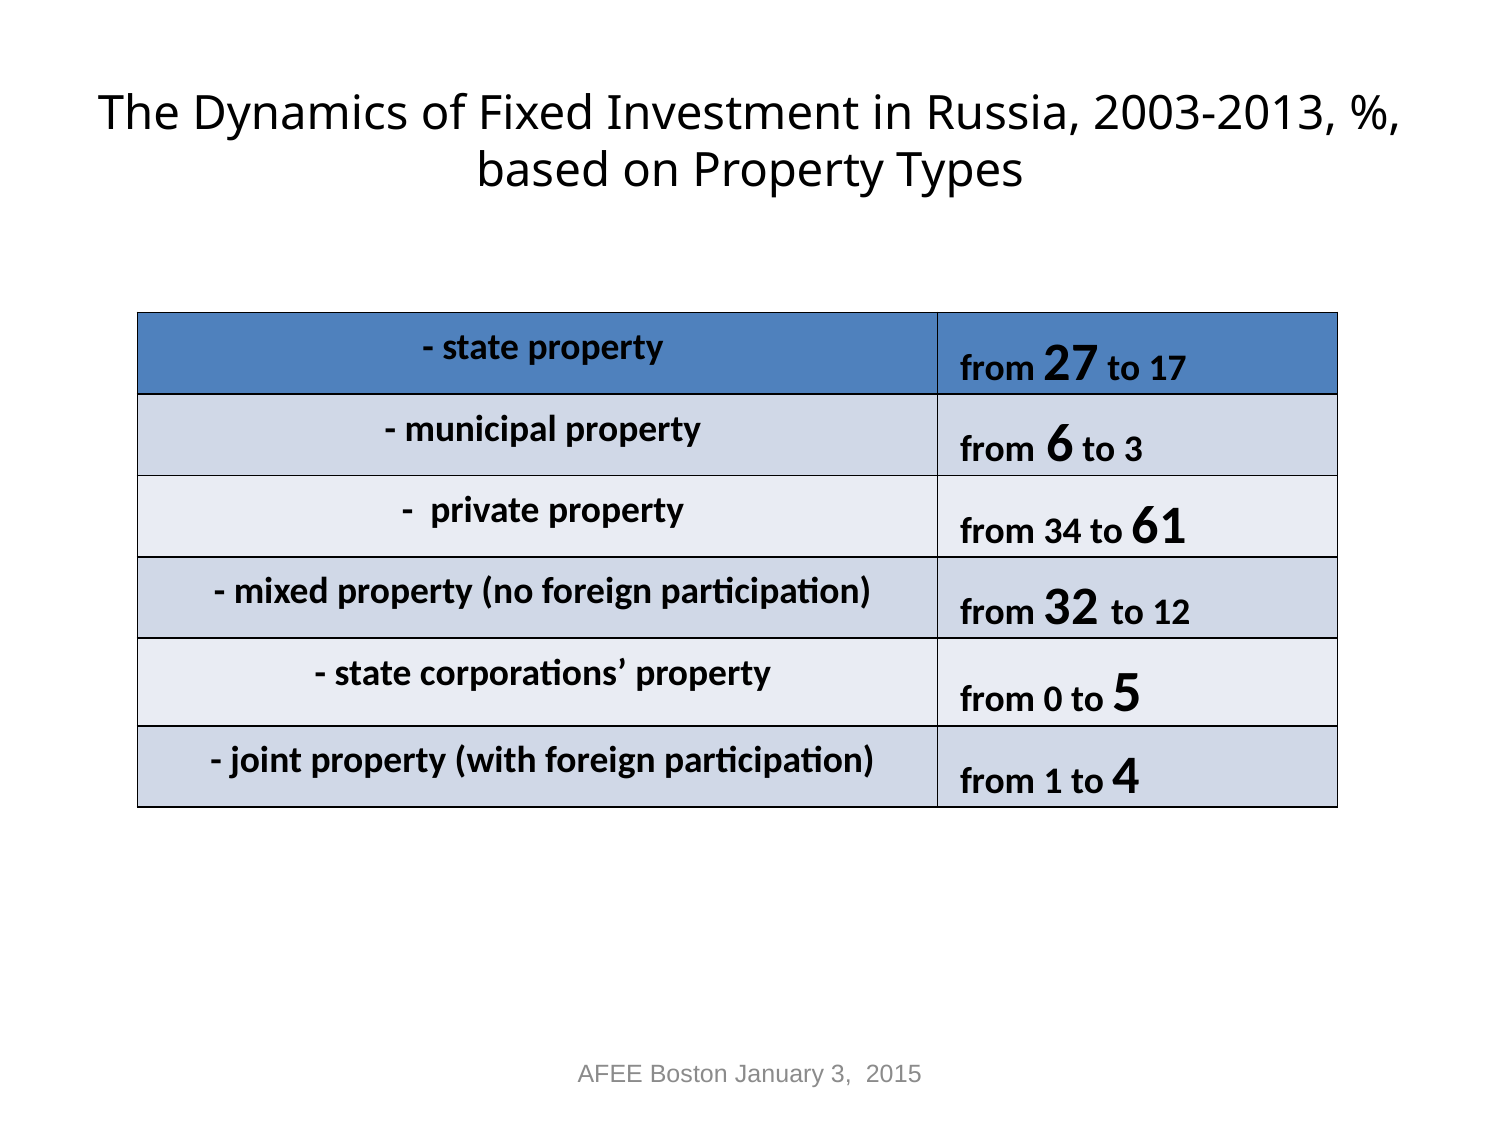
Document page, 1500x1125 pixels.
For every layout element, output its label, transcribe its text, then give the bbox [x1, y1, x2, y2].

table_cell from 1 to 4 [938, 727, 1337, 806]
table_cell - mixed property (no foreign participation) [138, 558, 937, 637]
title The Dynamics of Fixed Investment in Russia, 2003-2013, %, based on Property Types [75, 45, 1425, 233]
table_cell - municipal property [138, 395, 937, 475]
table_header - state property [138, 313, 937, 393]
table_cell from 6 to 3 [938, 395, 1337, 475]
table_cell - state corporations’ property [138, 639, 937, 725]
table_cell - private property [138, 476, 937, 556]
footer AFEE Boston January 3, 2015 [512, 1042, 988, 1103]
table_cell - joint property (with foreign participation) [138, 727, 937, 806]
table_cell from 34 to 61 [938, 476, 1337, 556]
table_cell from 0 to 5 [938, 639, 1337, 725]
table_cell from 32 to 12 [938, 558, 1337, 637]
table_header from 27 to 17 [938, 313, 1337, 393]
